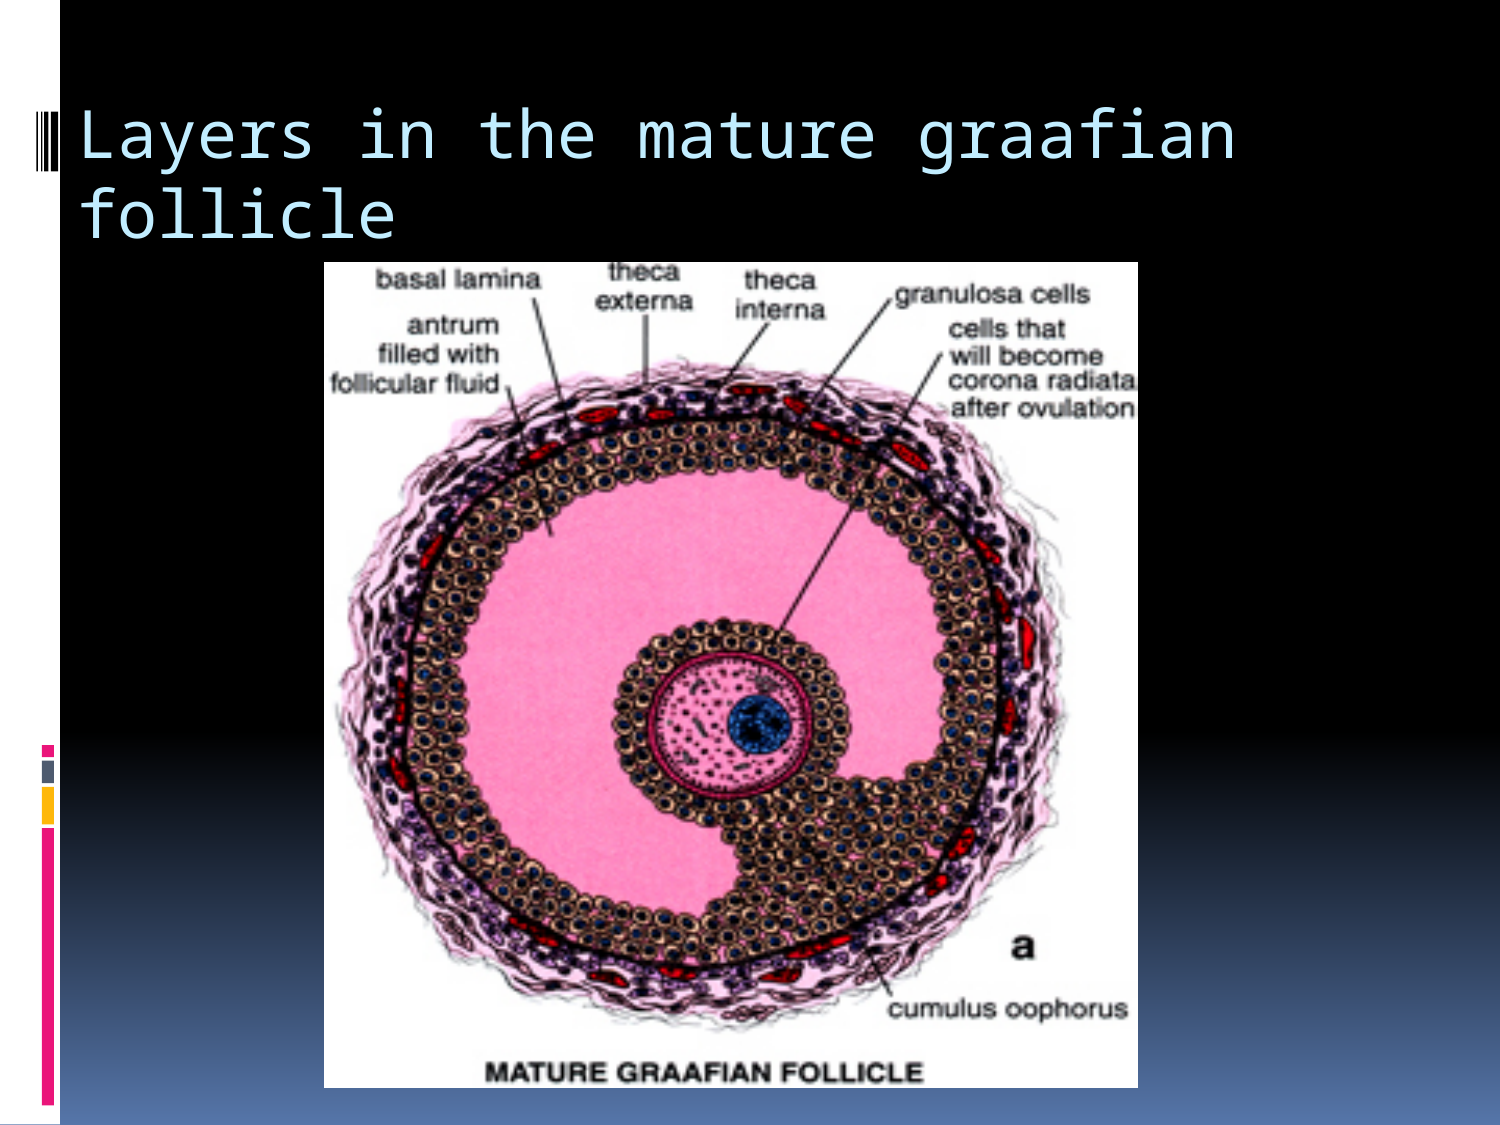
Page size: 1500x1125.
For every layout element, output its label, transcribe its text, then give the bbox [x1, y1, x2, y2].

title Layers in the mature graafian follicle [62, 83, 1475, 234]
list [324, 262, 1138, 1088]
